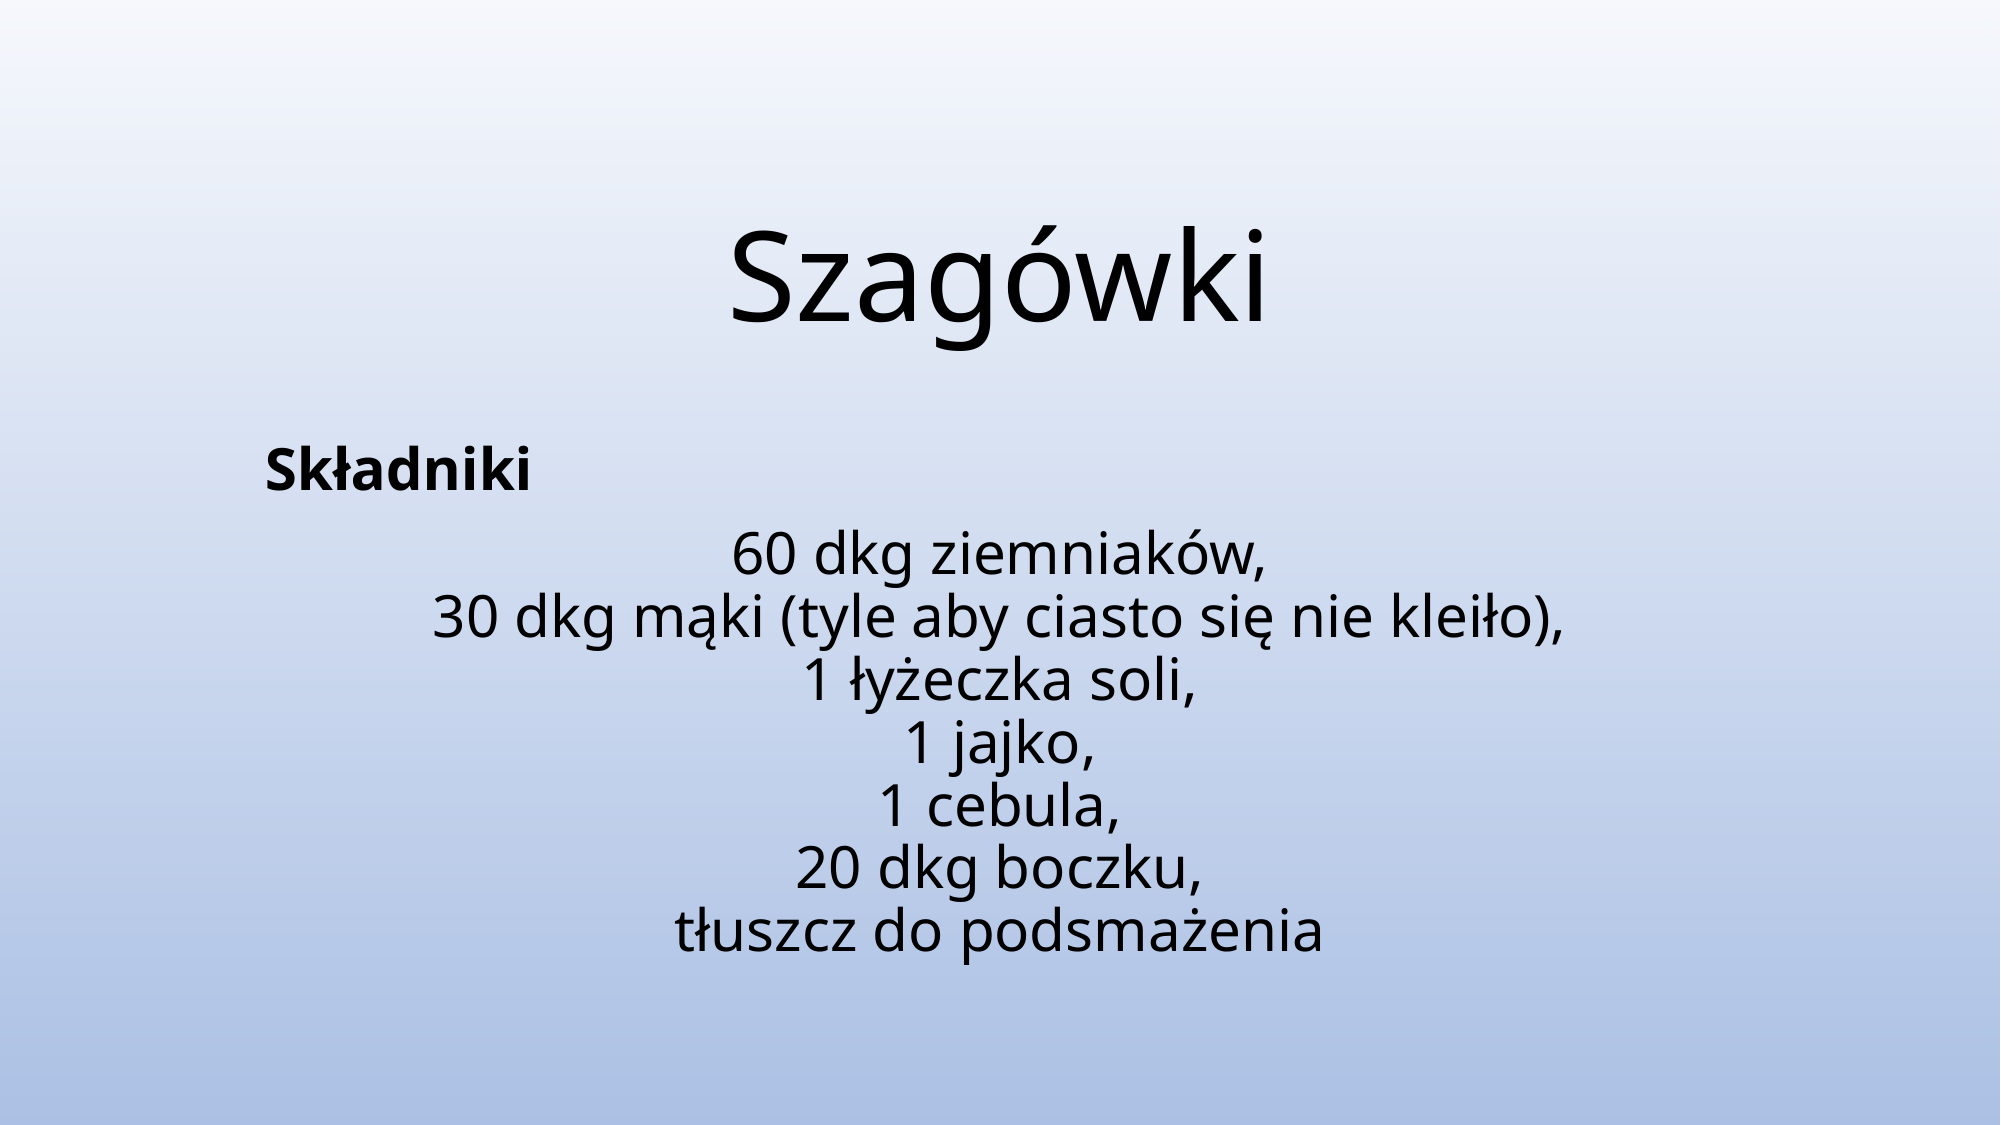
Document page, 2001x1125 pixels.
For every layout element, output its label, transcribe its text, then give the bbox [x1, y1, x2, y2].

title Szagówki [249, 184, 1750, 357]
subtitle Składniki 60 dkg ziemniaków, 30 dkg mąki (tyle aby ciasto się nie kleiło), 1 łyżeczka soli, 1 jajko, 1 cebula, 20 dkg boczku, tłuszcz do podsmażenia [249, 432, 1750, 863]
